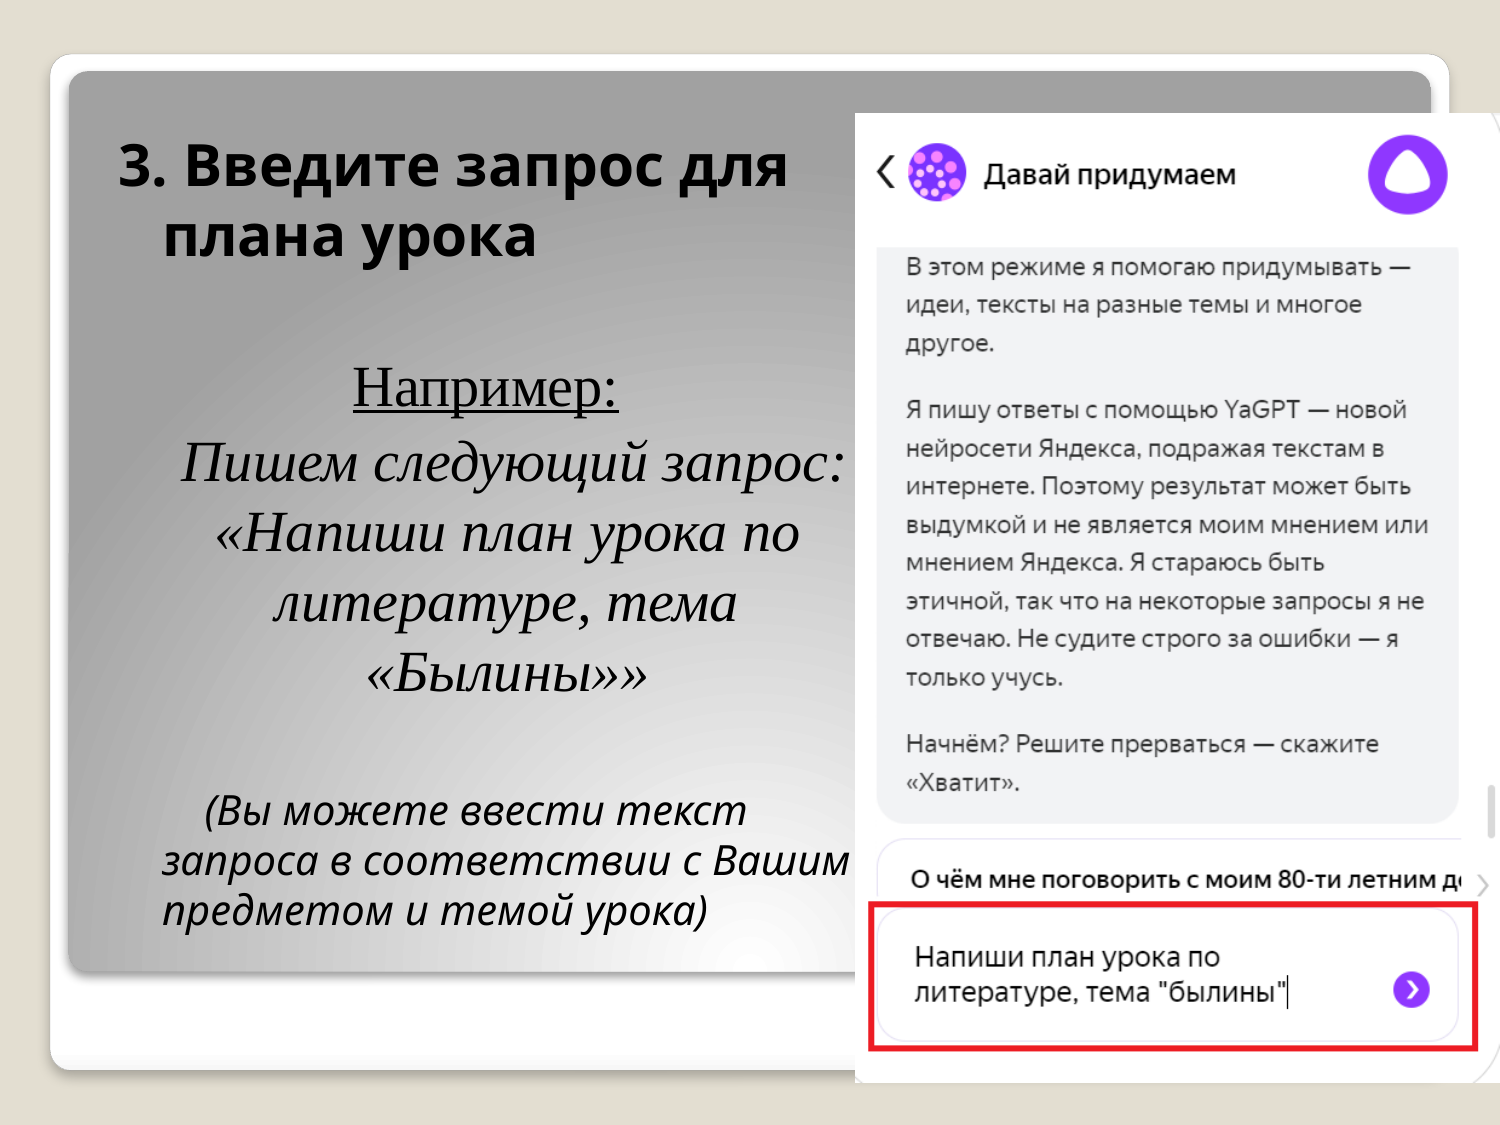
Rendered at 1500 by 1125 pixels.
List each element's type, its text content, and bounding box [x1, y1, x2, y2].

list 3. Введите запрос для плана урока Например: Пишем следующий запрос: «Напиши план урока по литературе, тема «Былины»» (Вы можете ввести текст запроса в соответствии с Вашим предметом и темой урока) [88, 113, 854, 1059]
picture [855, 113, 1500, 1083]
